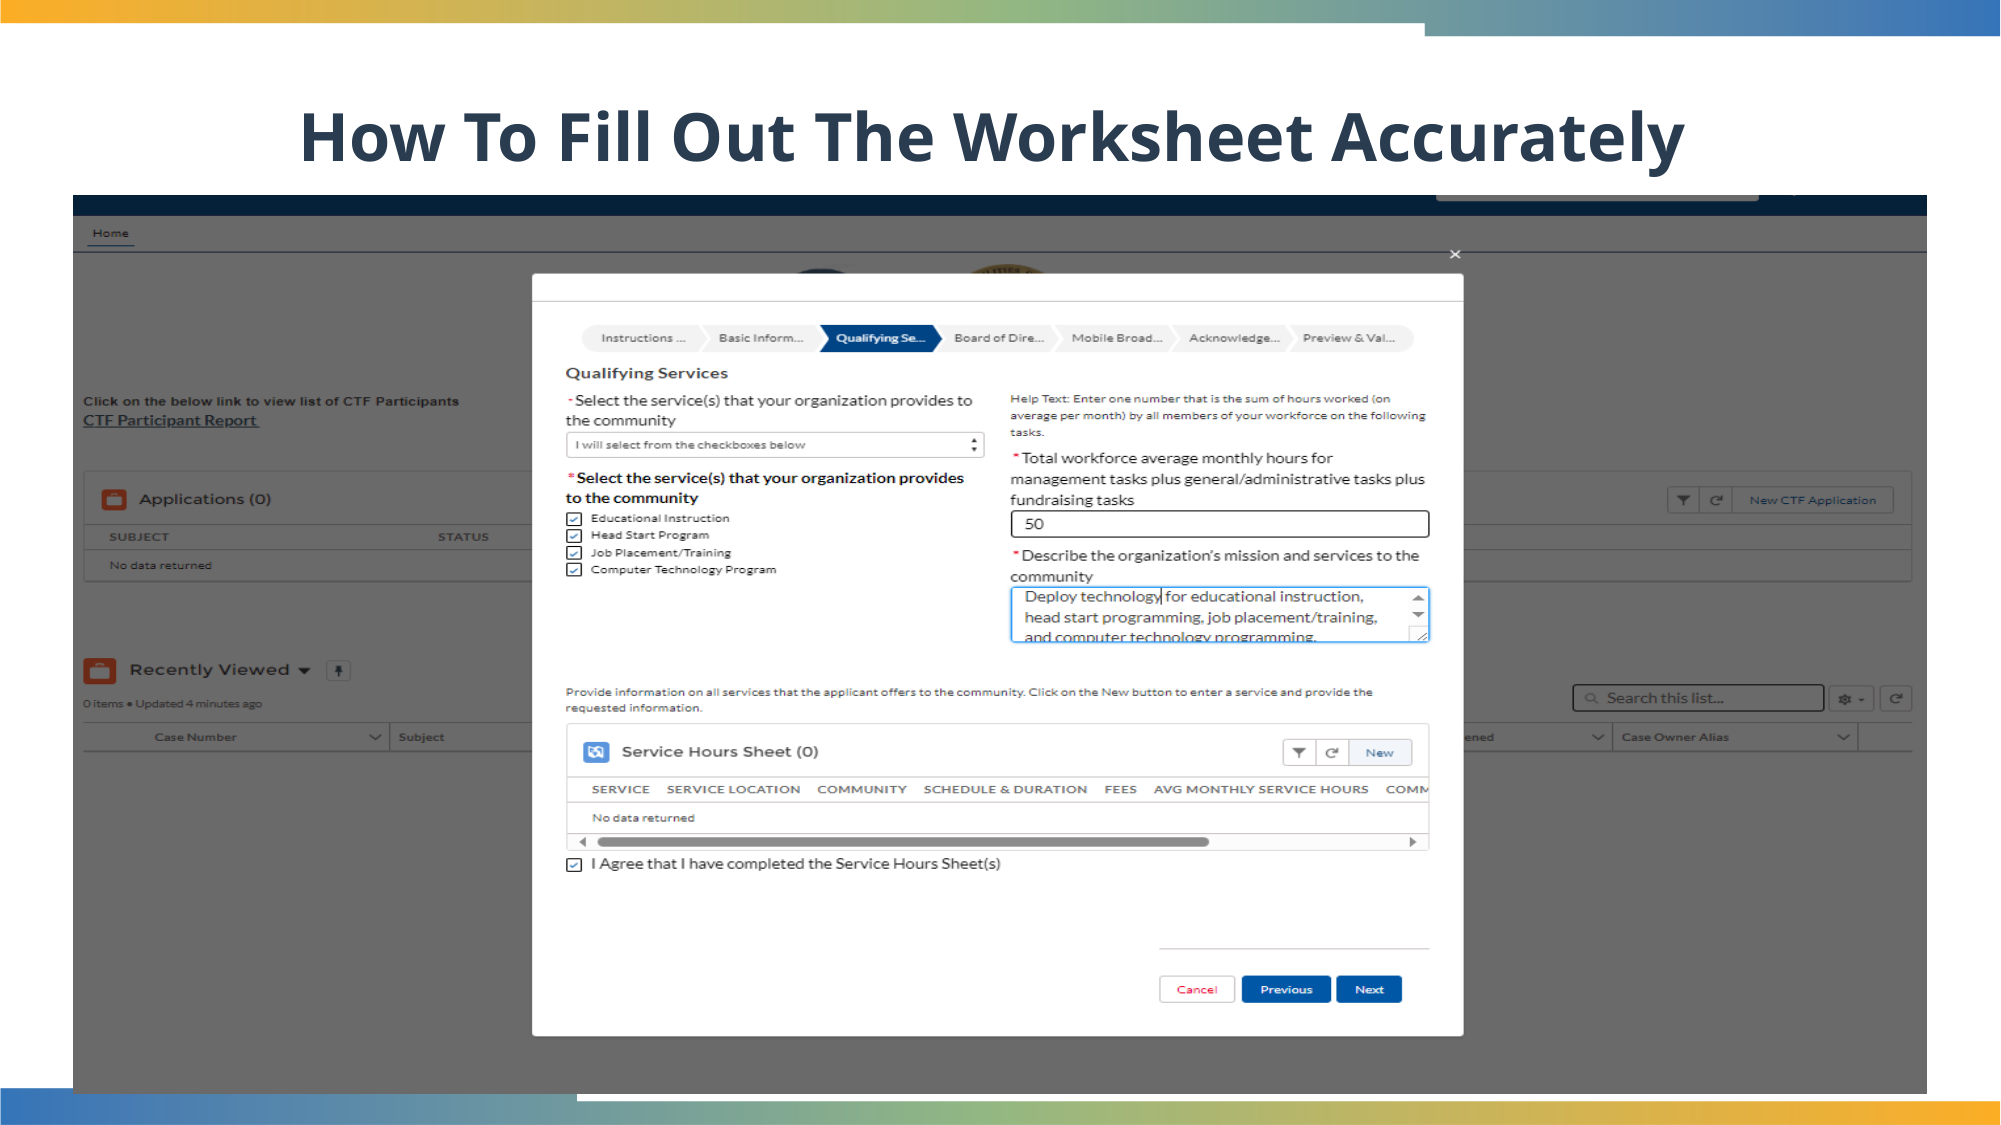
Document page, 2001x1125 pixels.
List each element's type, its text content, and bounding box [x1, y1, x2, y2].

picture [0, 0, 2001, 1125]
title How To Fill Out The Worksheet Accurately [99, 46, 1900, 182]
